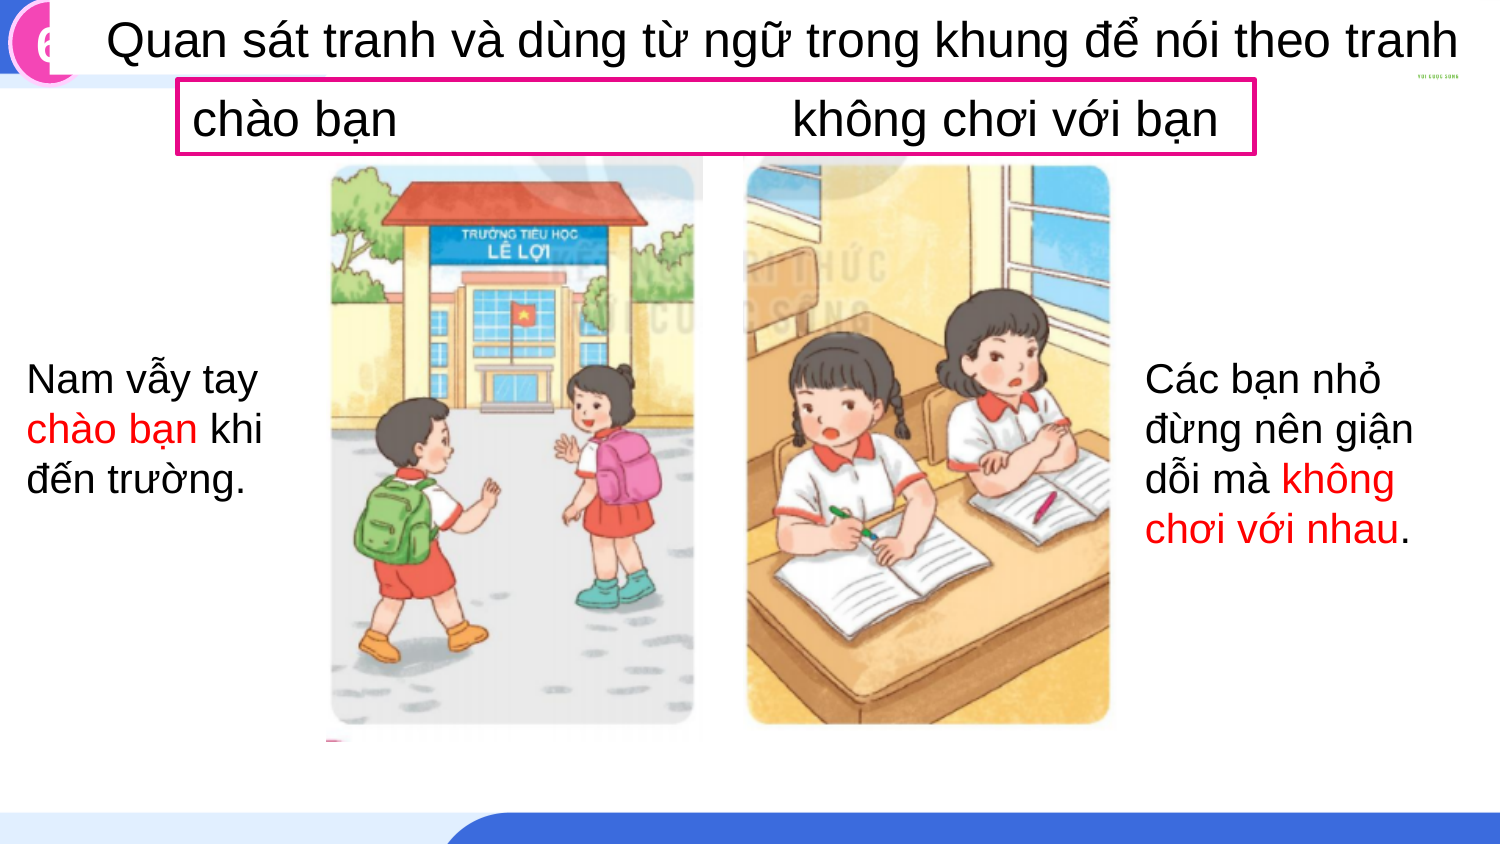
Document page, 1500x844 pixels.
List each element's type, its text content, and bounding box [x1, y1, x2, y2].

text_box 6 [8, 0, 79, 88]
picture [0, 0, 1500, 844]
text_box Nam vẫy tay chào bạn khi đến trường. [11, 344, 320, 509]
text_box Quan sát tranh và dùng từ ngữ trong khung để nói theo tranh [49, 0, 1481, 75]
text_box chào bạn không chơi với bạn [177, 79, 1255, 155]
text_box Các bạn nhỏ đừng nên giận dỗi mà không chơi với nhau. [1130, 344, 1445, 559]
